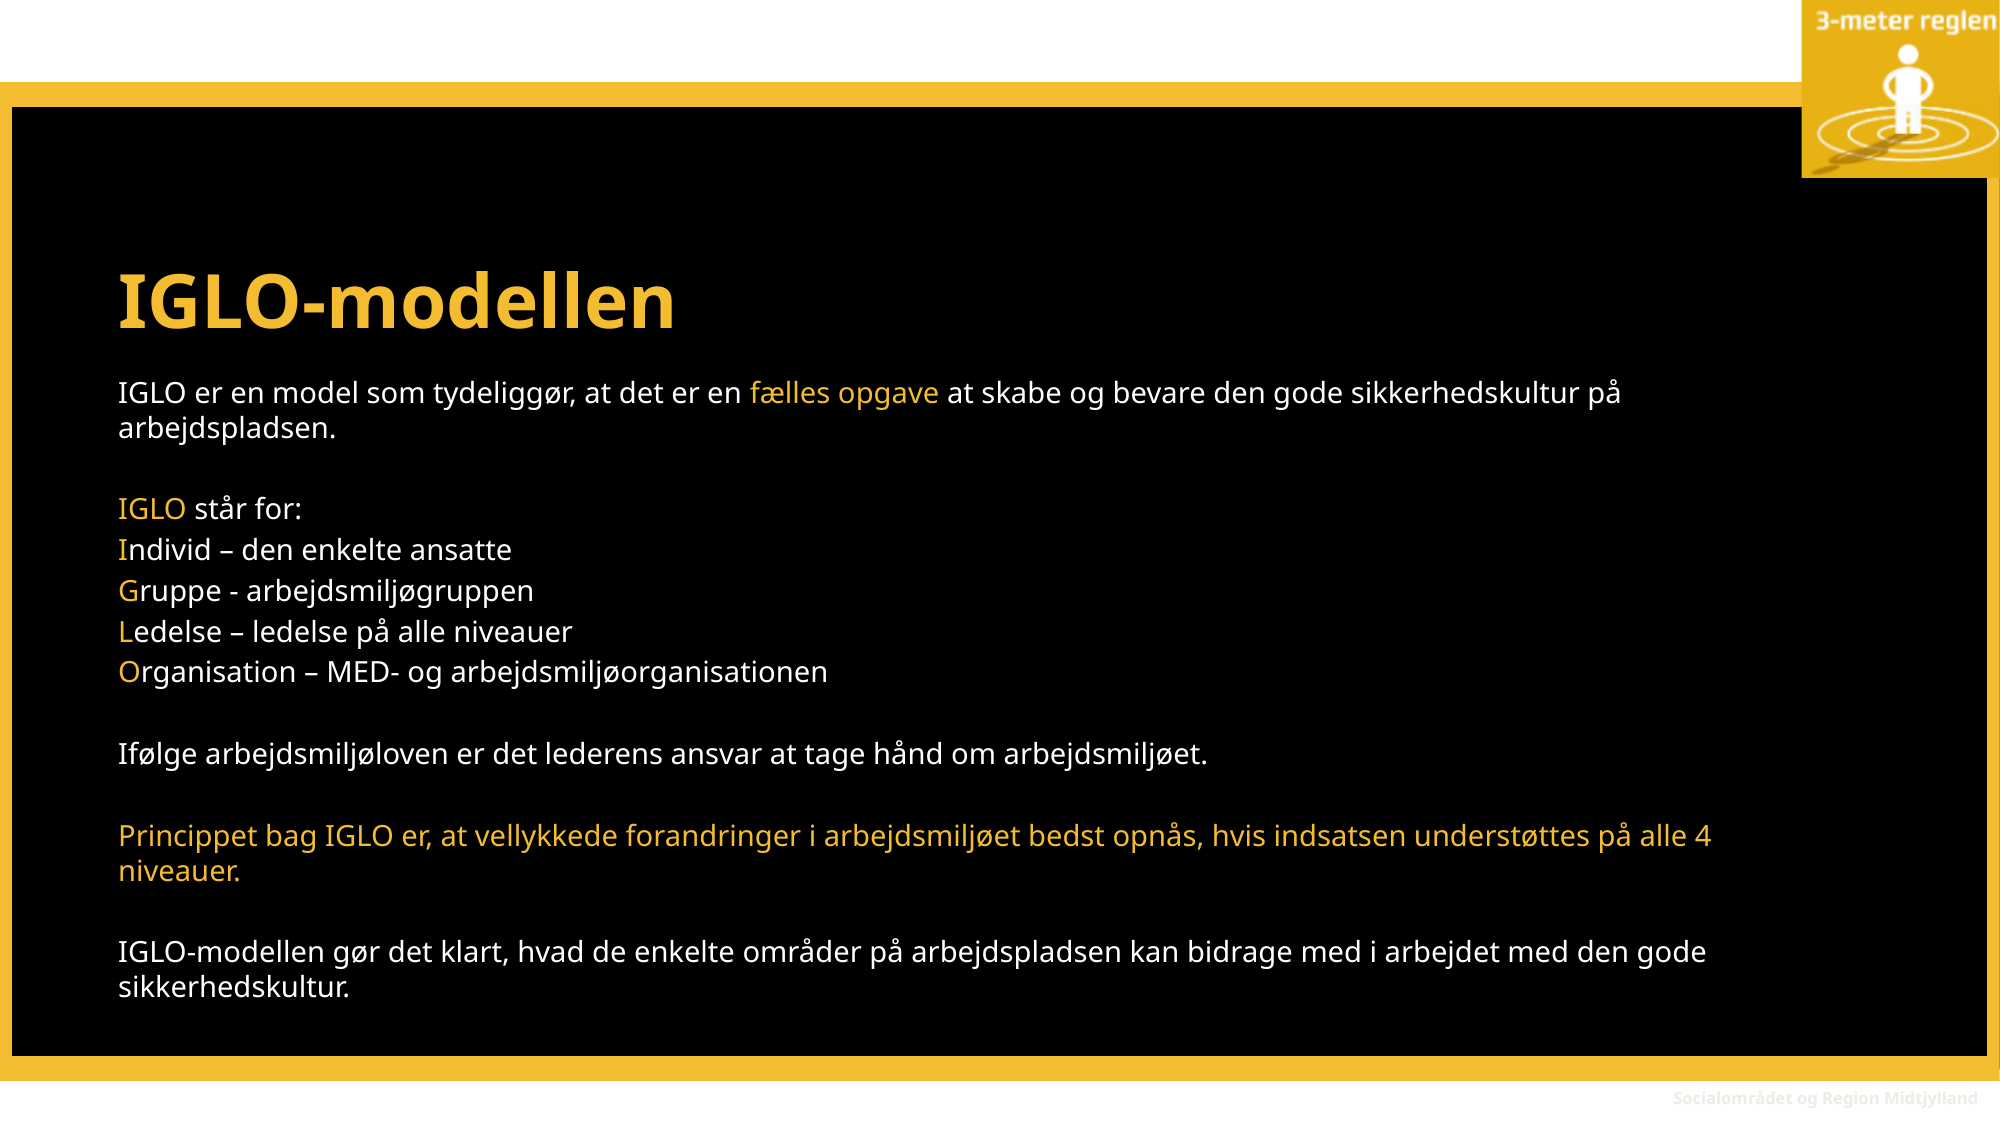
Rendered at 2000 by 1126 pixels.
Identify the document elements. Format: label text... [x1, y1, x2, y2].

picture [1801, 0, 2000, 178]
title IGLO-modellen [118, 194, 1772, 343]
list IGLO er en model som tydeliggør, at det er en fælles opgave at skabe og bevare den gode sikkerhedskultur på arbejdspladsen. IGLO står for: Individ – den enkelte ansatte Gruppe - arbejdsmiljøgruppen Ledelse – ledelse på alle niveauer Organisation – MED- og arbejdsmiljøorganisationen Ifølge arbejdsmiljøloven er det lederens ansvar at tage hånd om arbejdsmiljøet. Princippet bag IGLO er, at vellykkede forandringer i arbejdsmiljøet bedst opnås, hvis indsatsen understøttes på alle 4 niveauer. IGLO-modellen gør det klart, hvad de enkelte områder på arbejdspladsen kan bidrage med i arbejdet med den gode sikkerhedskultur. [118, 373, 1772, 1004]
